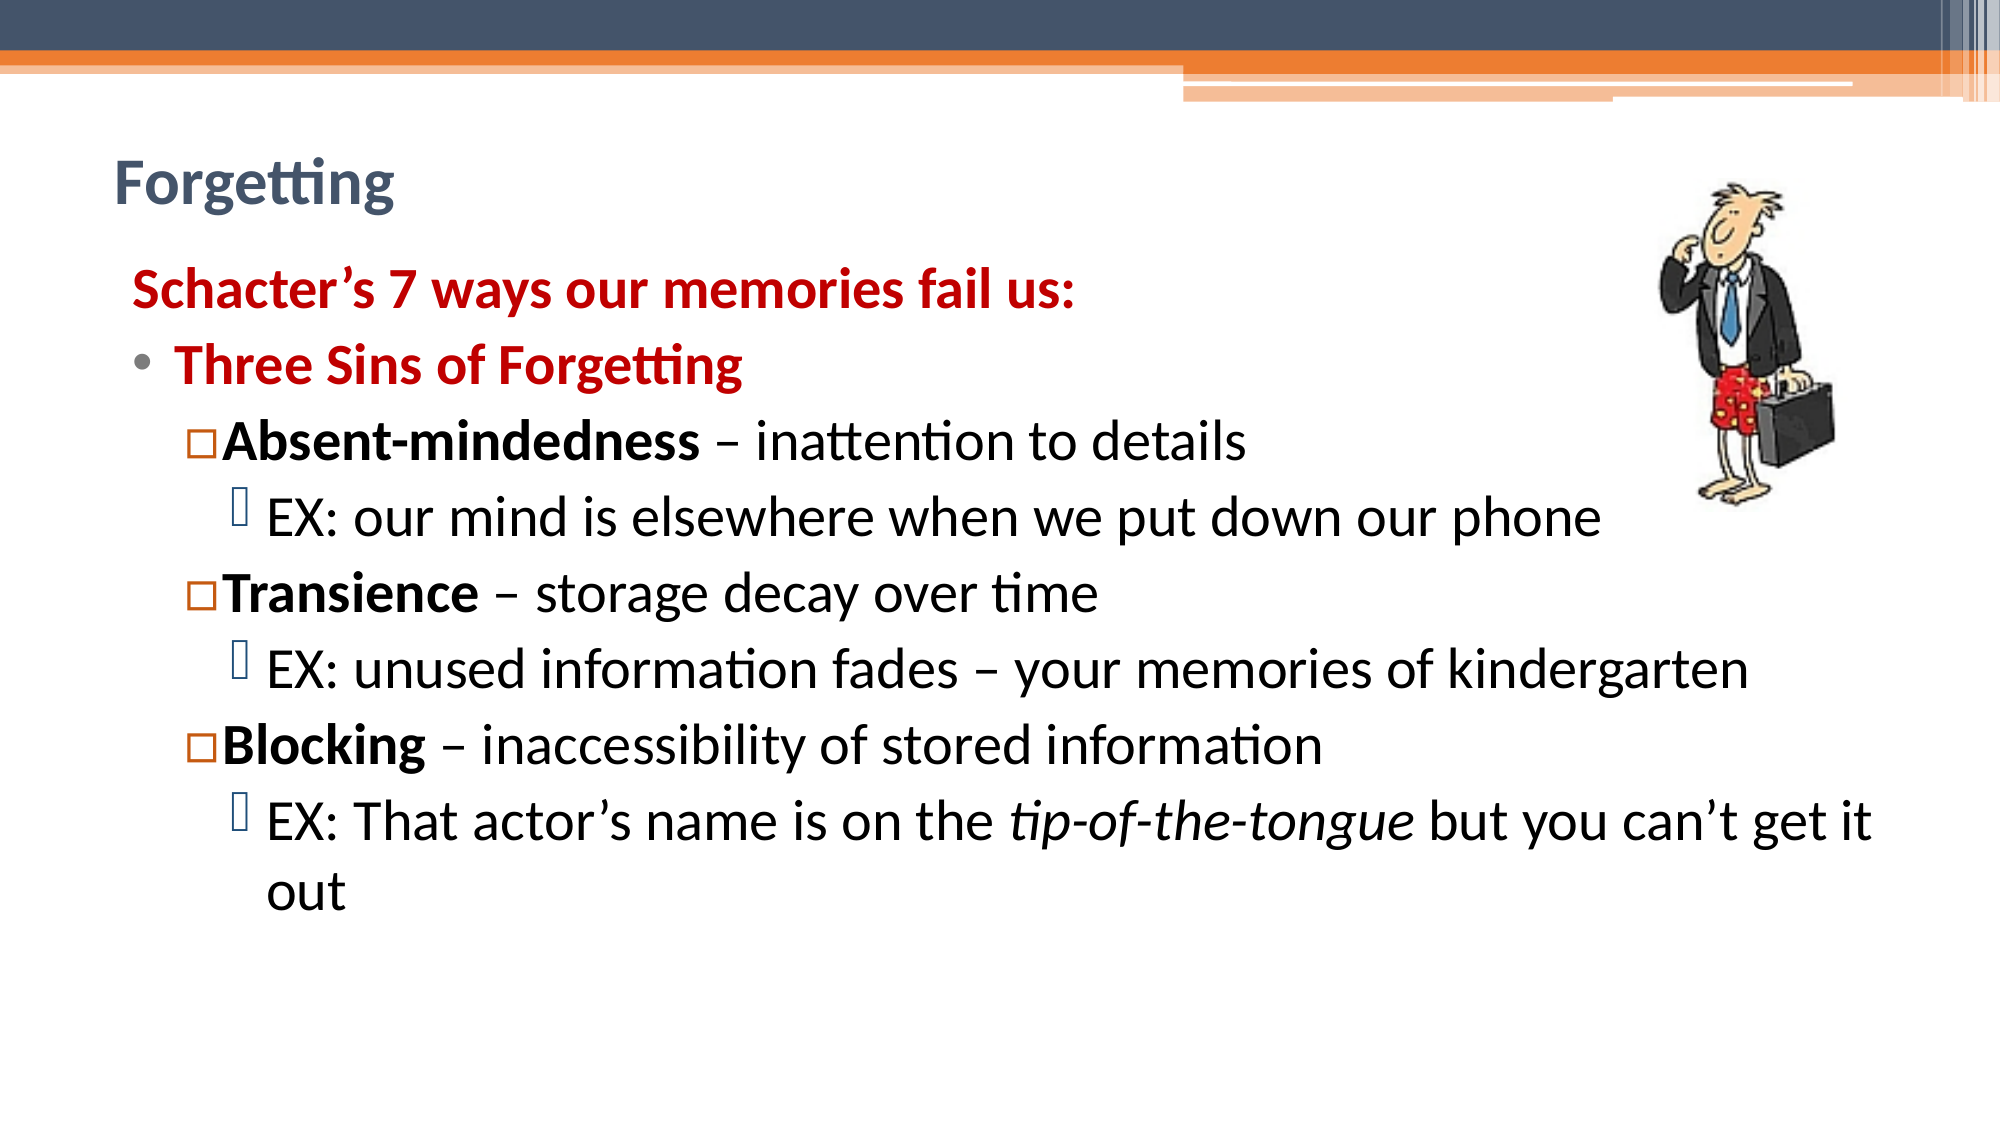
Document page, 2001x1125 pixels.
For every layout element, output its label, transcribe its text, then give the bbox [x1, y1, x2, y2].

title Forgetting [99, 126, 1900, 230]
picture [1580, 178, 1914, 512]
list Schacter’s 7 ways our memories fail us: Three Sins of Forgetting Absent-mindedness – inattention to details EX: our mind is elsewhere when we put down our phone Transience – storage decay over time EX: unused information fades – your memories of kindergarten Blocking – inaccessibility of stored information EX: That actor’s name is on the tip-of-the-tongue but you can’t get it out [99, 242, 1900, 1074]
